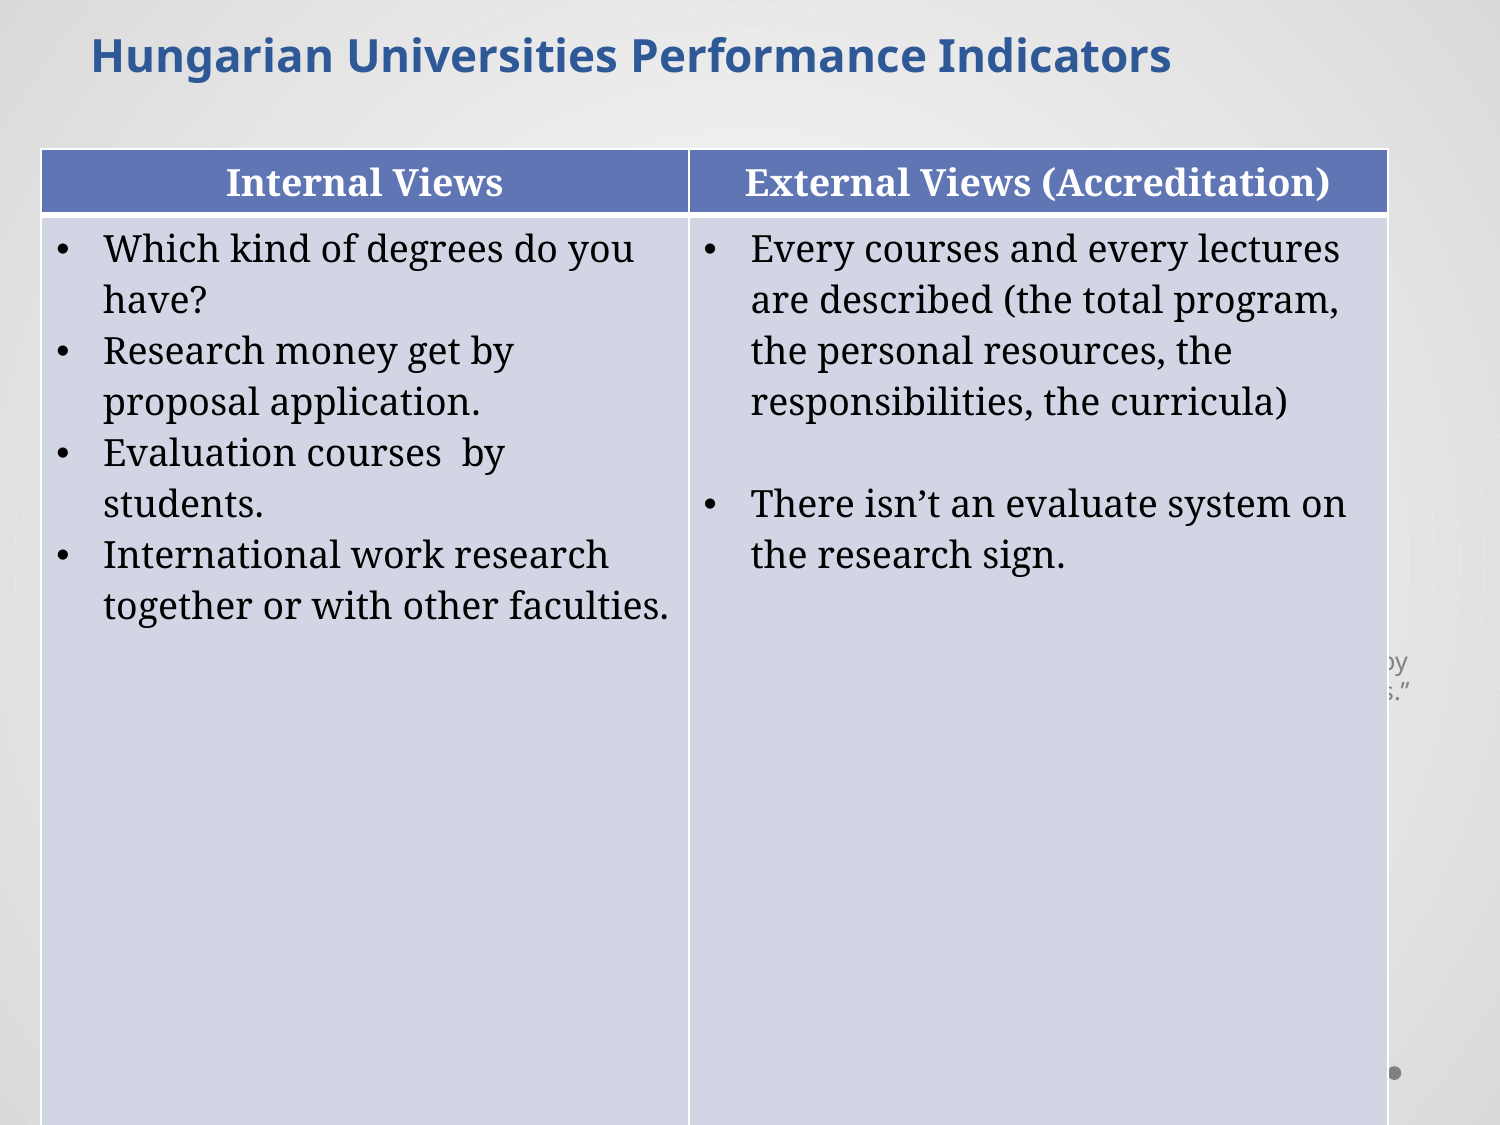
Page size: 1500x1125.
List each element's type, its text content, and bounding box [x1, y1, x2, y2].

table_cell Which kind of degrees do you have? Research money get by proposal application. Evaluation courses by students. International work research together or with other faculties. [42, 218, 688, 1125]
table_cell Every courses and every lectures are described (the total program, the personal resources, the responsibilities, the curricula) There isn’t an evaluate system on the research sign. [690, 218, 1387, 1125]
list Hungarian Universities Performance Indicators „As lecturers you are successful if you have a lot of master and bachelor theses, research projects and funds by research institutions.” [75, 19, 1425, 1005]
table_header Internal Views [42, 150, 688, 212]
table_header External Views (Accreditation) [690, 150, 1387, 212]
